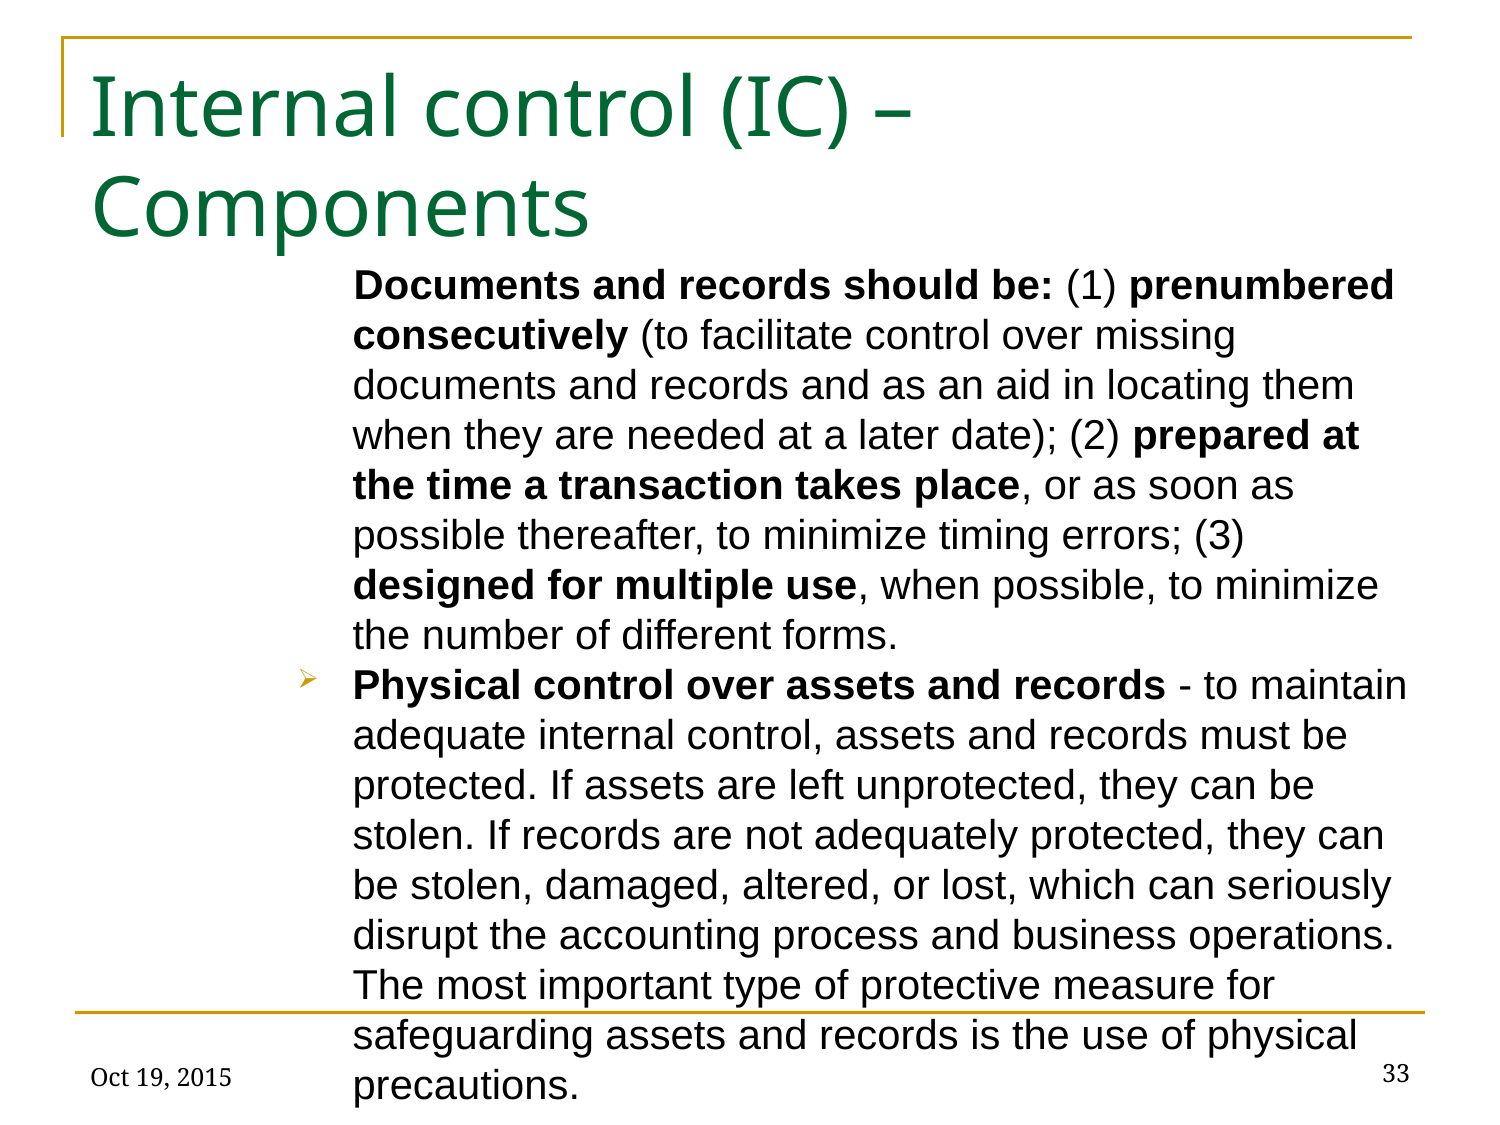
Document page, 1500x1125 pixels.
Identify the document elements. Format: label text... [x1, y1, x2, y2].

slide_number 33 [1074, 1023, 1426, 1100]
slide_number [74, 1023, 426, 1100]
title Internal control (IC) – Components [74, 45, 1426, 233]
list Documents and records should be: (1) prenumbered consecutively (to facilitate control over missing documents and records and as an aid in locating them when they are needed at a later date); (2) prepared at the time a transaction takes place, or as soon as possible thereafter, to minimize timing errors; (3) designed for multiple use, when possible, to minimize the number of different forms. Physical control over assets and records - to maintain adequate internal control, assets and records must be protected. If assets are left unprotected, they can be stolen. If records are not adequately protected, they can be stolen, damaged, altered, or lost, which can seriously disrupt the accounting process and business operations. The most important type of protective measure for safeguarding assets and records is the use of physical precautions. [74, 249, 1426, 994]
